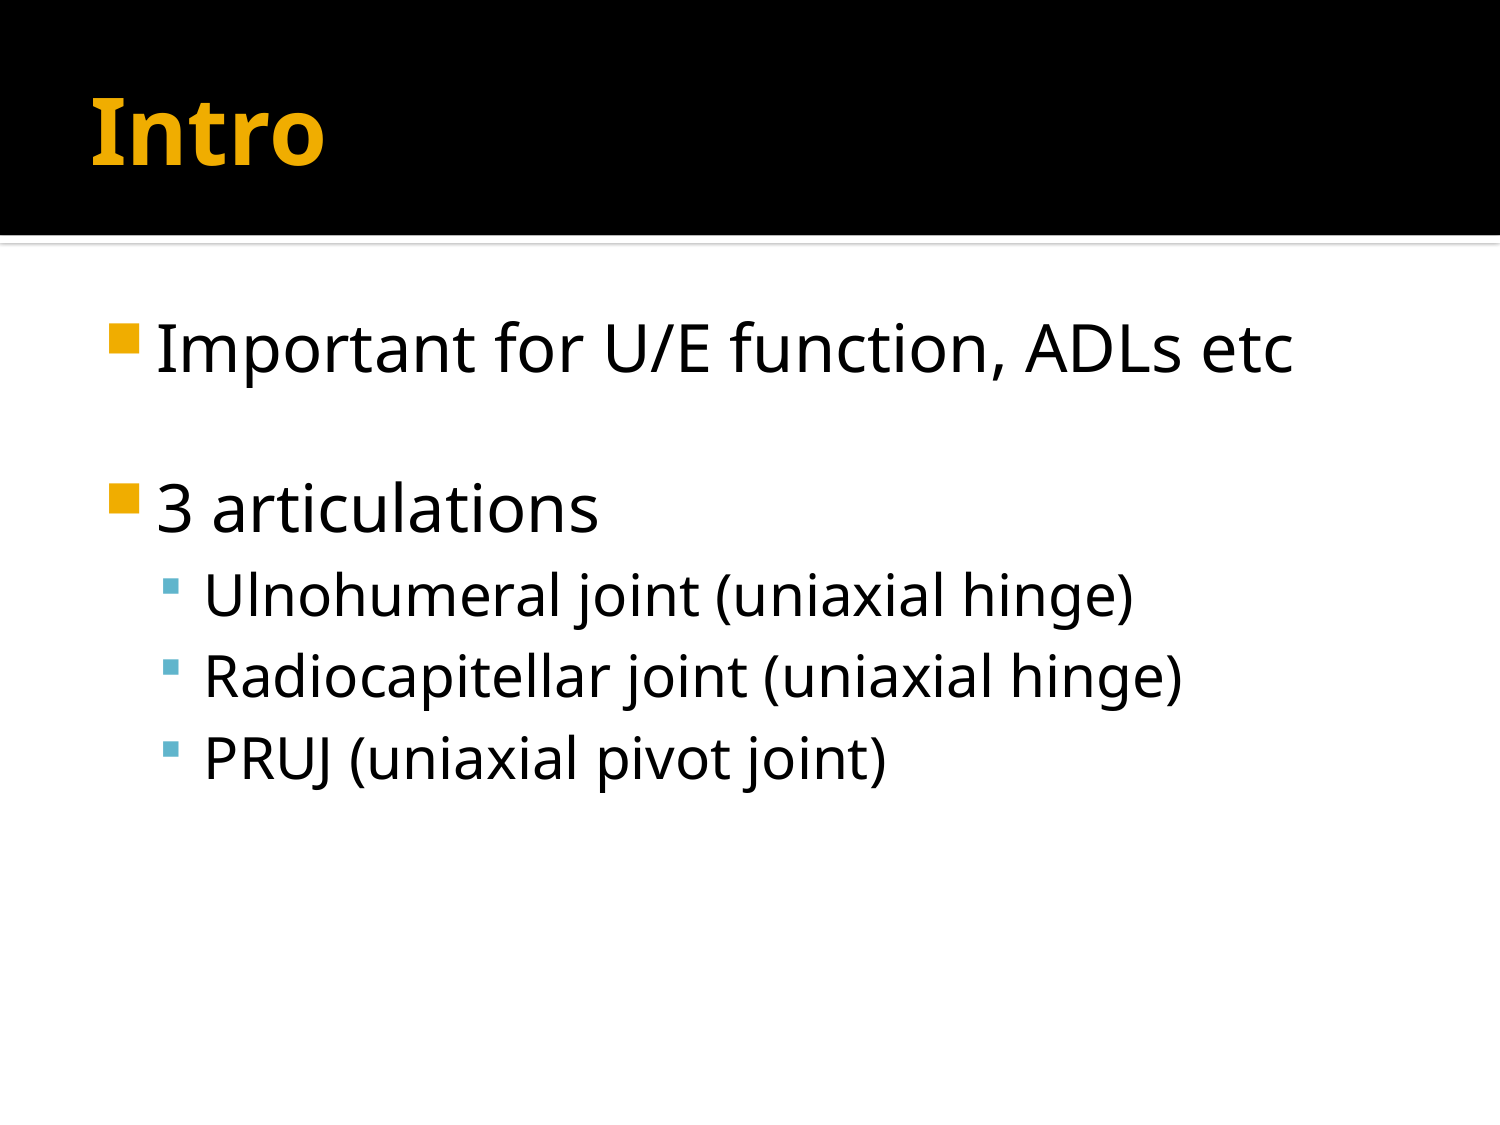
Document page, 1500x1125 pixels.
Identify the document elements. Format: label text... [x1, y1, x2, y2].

list Important for U/E function, ADLs etc 3 articulations Ulnohumeral joint (uniaxial hinge) Radiocapitellar joint (uniaxial hinge) PRUJ (uniaxial pivot joint) [75, 291, 1425, 1050]
title Intro [75, 25, 1425, 231]
